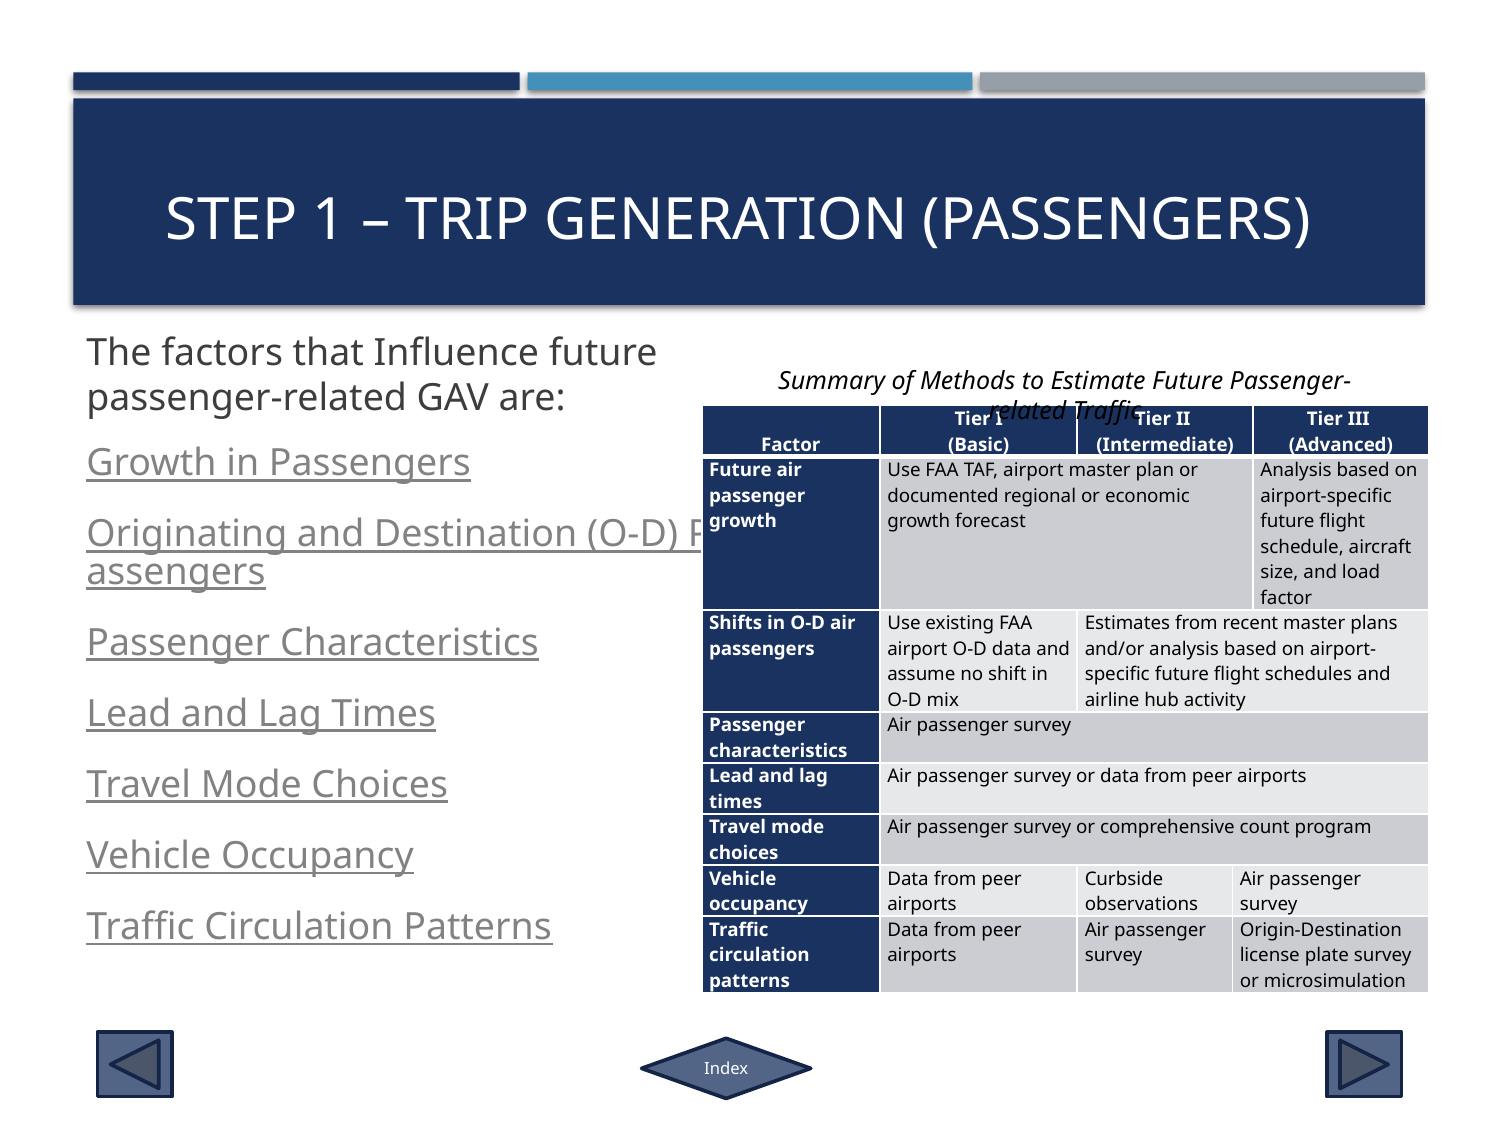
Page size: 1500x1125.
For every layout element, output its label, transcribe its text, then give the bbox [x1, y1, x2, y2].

table_cell Shifts in O-D air passengers [703, 611, 879, 711]
table_cell Data from peer airports [881, 866, 1076, 915]
table_cell Passenger characteristics [703, 713, 879, 762]
table_cell Air passenger survey or data from peer airports [881, 764, 1428, 813]
table_header Tier II (Intermediate) [1078, 432, 1252, 454]
table_cell Traffic circulation patterns [703, 917, 879, 992]
table_cell Air passenger survey or comprehensive count program [881, 815, 1428, 864]
text_box Index [639, 1036, 813, 1101]
table_cell Use FAA TAF, airport master plan or documented regional or economic growth forecast [881, 459, 1252, 609]
table_cell Origin-Destination license plate survey or microsimulation [1233, 917, 1428, 992]
table_cell Air passenger survey [1233, 866, 1428, 915]
text_box [96, 1030, 174, 1098]
table_cell Analysis based on airport-specific future flight schedule, aircraft size, and load factor [1254, 459, 1428, 609]
table_cell Data from peer airports [881, 917, 1076, 992]
table_cell Travel mode choices [703, 815, 879, 864]
text_box [1325, 1030, 1403, 1098]
table_cell Estimates from recent master plans and/or analysis based on airport-specific future flight schedules and airline hub activity [1078, 611, 1428, 711]
table_cell Vehicle occupancy [703, 866, 879, 915]
title step 1 – Trip Generation (passengers) [60, 137, 1418, 260]
table_header Tier III (Advanced) [1254, 406, 1428, 454]
table_cell Air passenger survey [881, 713, 1428, 762]
table_cell Air passenger survey [1078, 917, 1232, 992]
table_cell Lead and lag times [703, 764, 879, 813]
table_cell Future air passenger growth [703, 459, 879, 609]
list The factors that Influence future passenger-related GAV are: Growth in Passengers Originating and Destination (O-D) Passengers Passenger Characteristics Lead and Lag Times Travel Mode Choices Vehicle Occupancy Traffic Circulation Patterns [71, 398, 739, 846]
table_header Tier I (Basic) [881, 432, 1076, 454]
table_header Factor [703, 406, 879, 454]
table_cell Curbside observations [1078, 866, 1232, 915]
text_box Summary of Methods to Estimate Future Passenger-related Traffic [741, 356, 1390, 432]
table_cell Use existing FAA airport O-D data and assume no shift in O-D mix [881, 611, 1076, 711]
